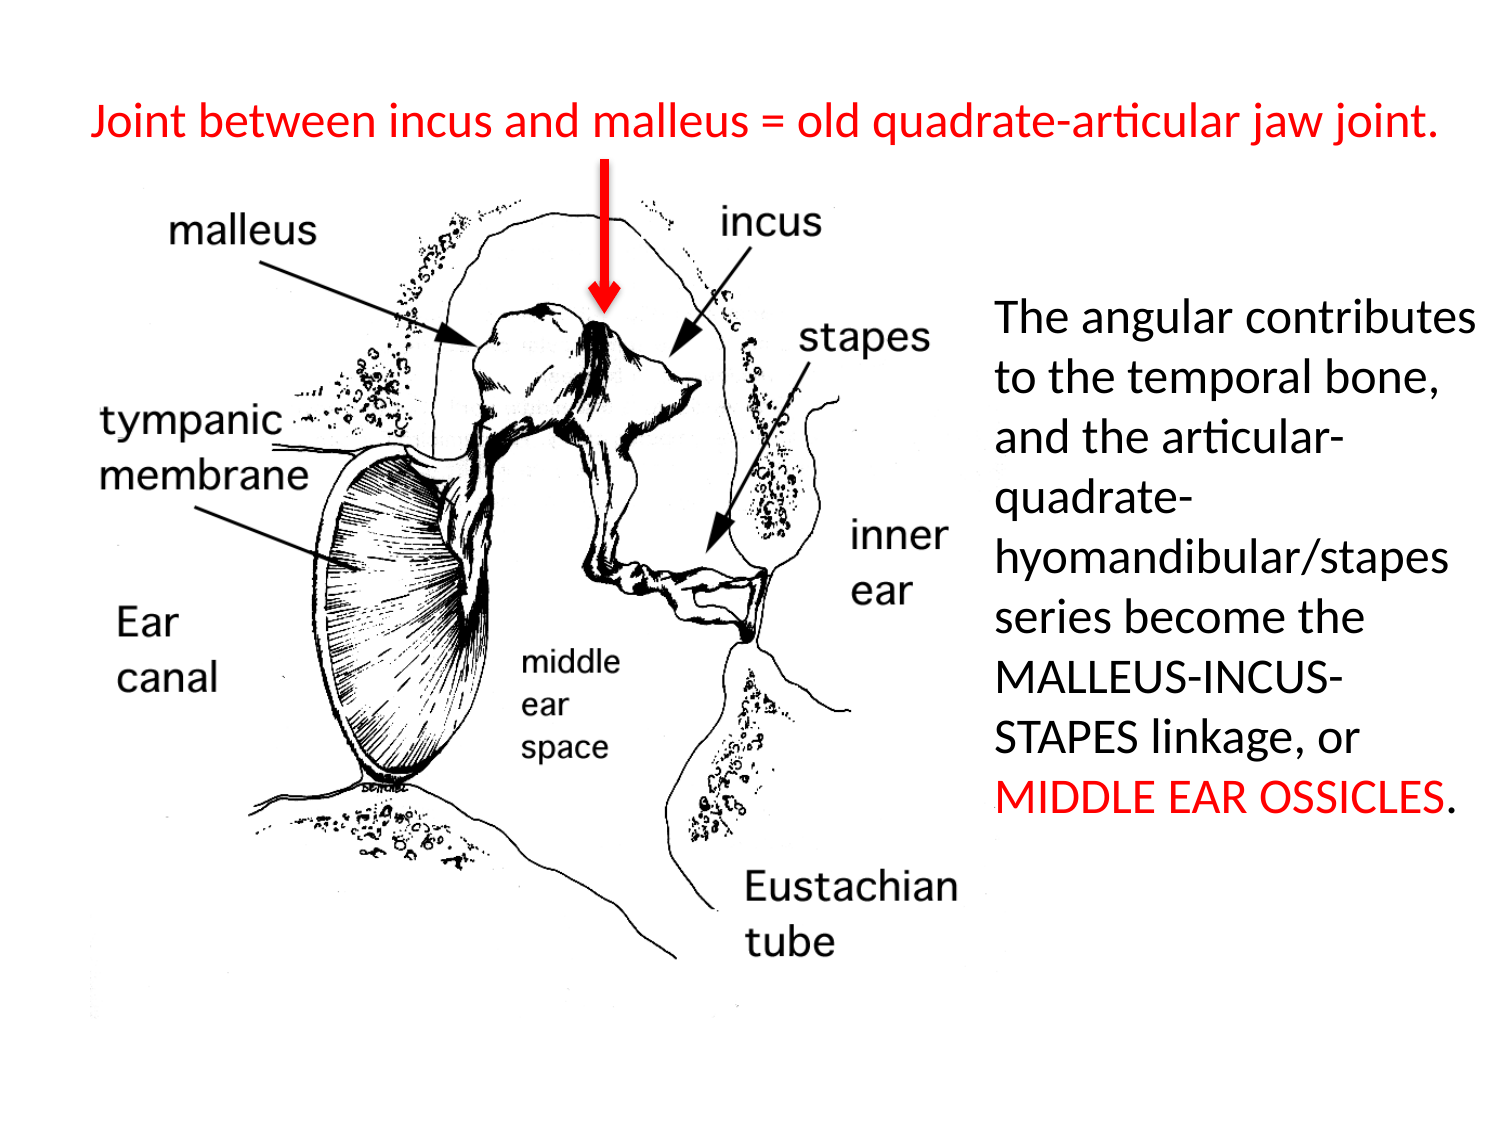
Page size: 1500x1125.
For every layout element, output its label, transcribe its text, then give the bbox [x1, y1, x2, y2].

text_box The angular contributes to the temporal bone, and the articular-quadrate-hyomandibular/stapes series become the MALLEUS-INCUS-STAPES linkage, or MIDDLE EAR OSSICLES. [1010, 275, 1500, 831]
picture [89, 125, 1006, 1019]
text_box Joint between incus and malleus = old quadrate-articular jaw joint. [75, 79, 1455, 155]
